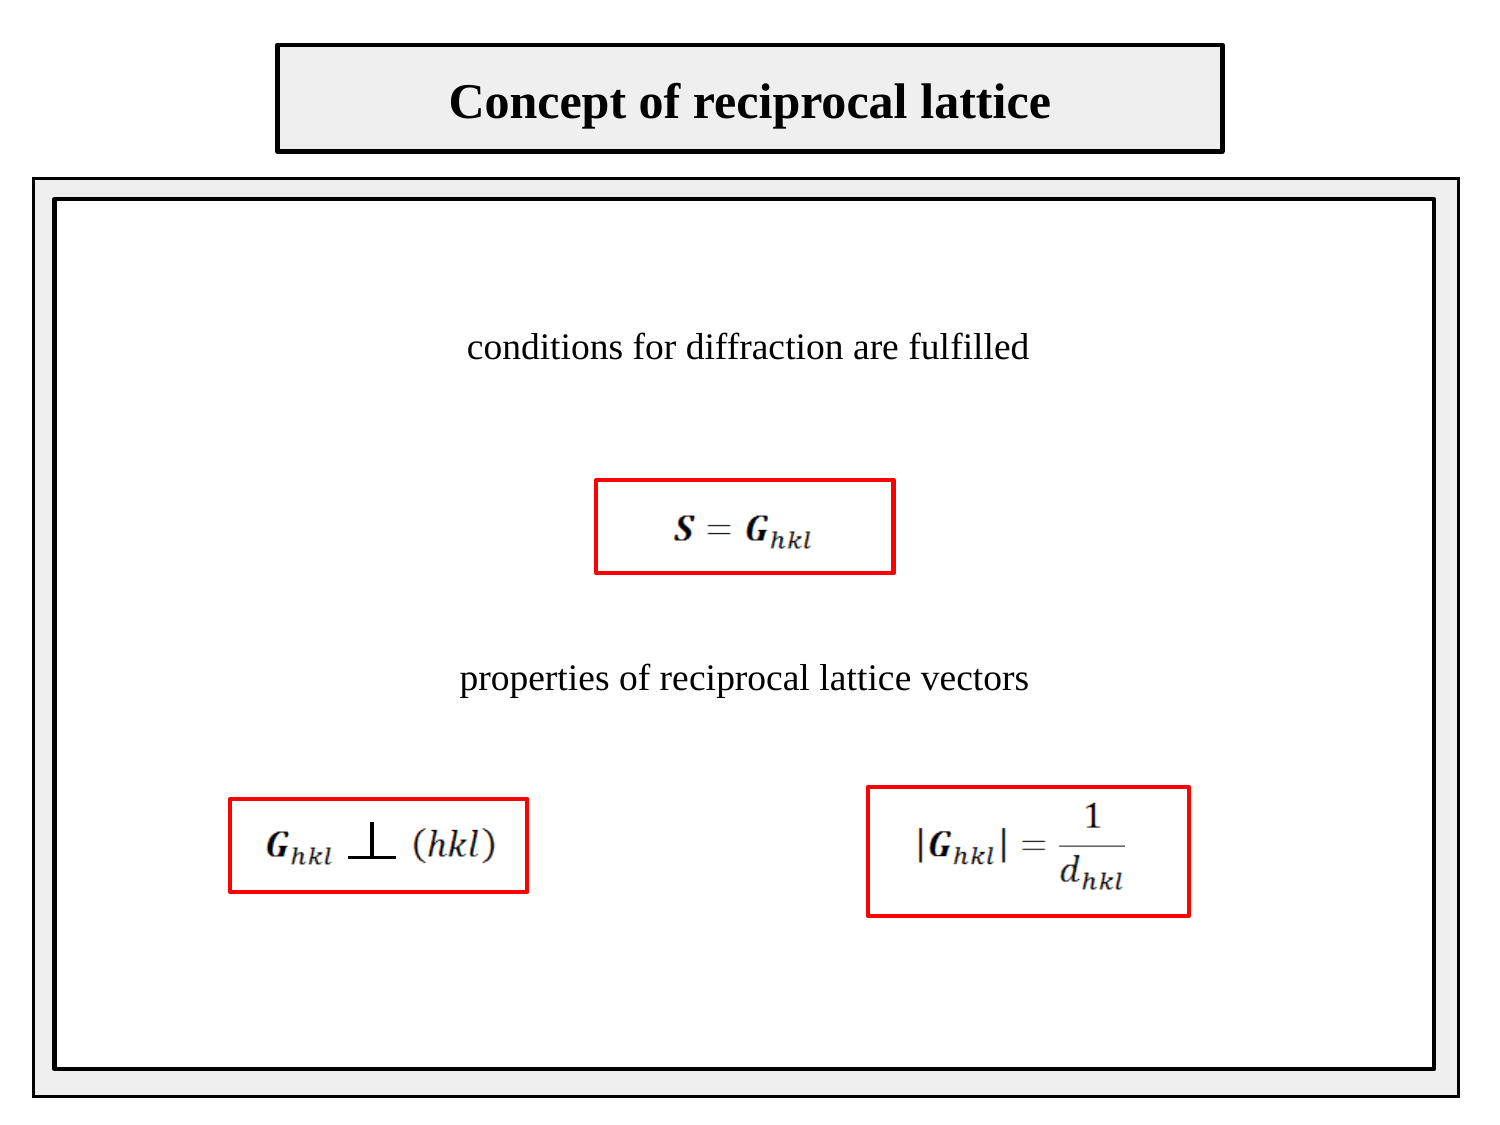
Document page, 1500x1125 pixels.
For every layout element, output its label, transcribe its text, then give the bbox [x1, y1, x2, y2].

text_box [867, 786, 1190, 916]
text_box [229, 798, 528, 893]
text_box conditions for diffraction are fulfilled [452, 314, 1046, 375]
text_box Concept of reciprocal lattice [277, 45, 1223, 152]
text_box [596, 479, 894, 574]
text_box [33, 178, 1459, 1097]
text_box properties of reciprocal lattice vectors [444, 645, 1046, 705]
text_box [52, 197, 1436, 1071]
